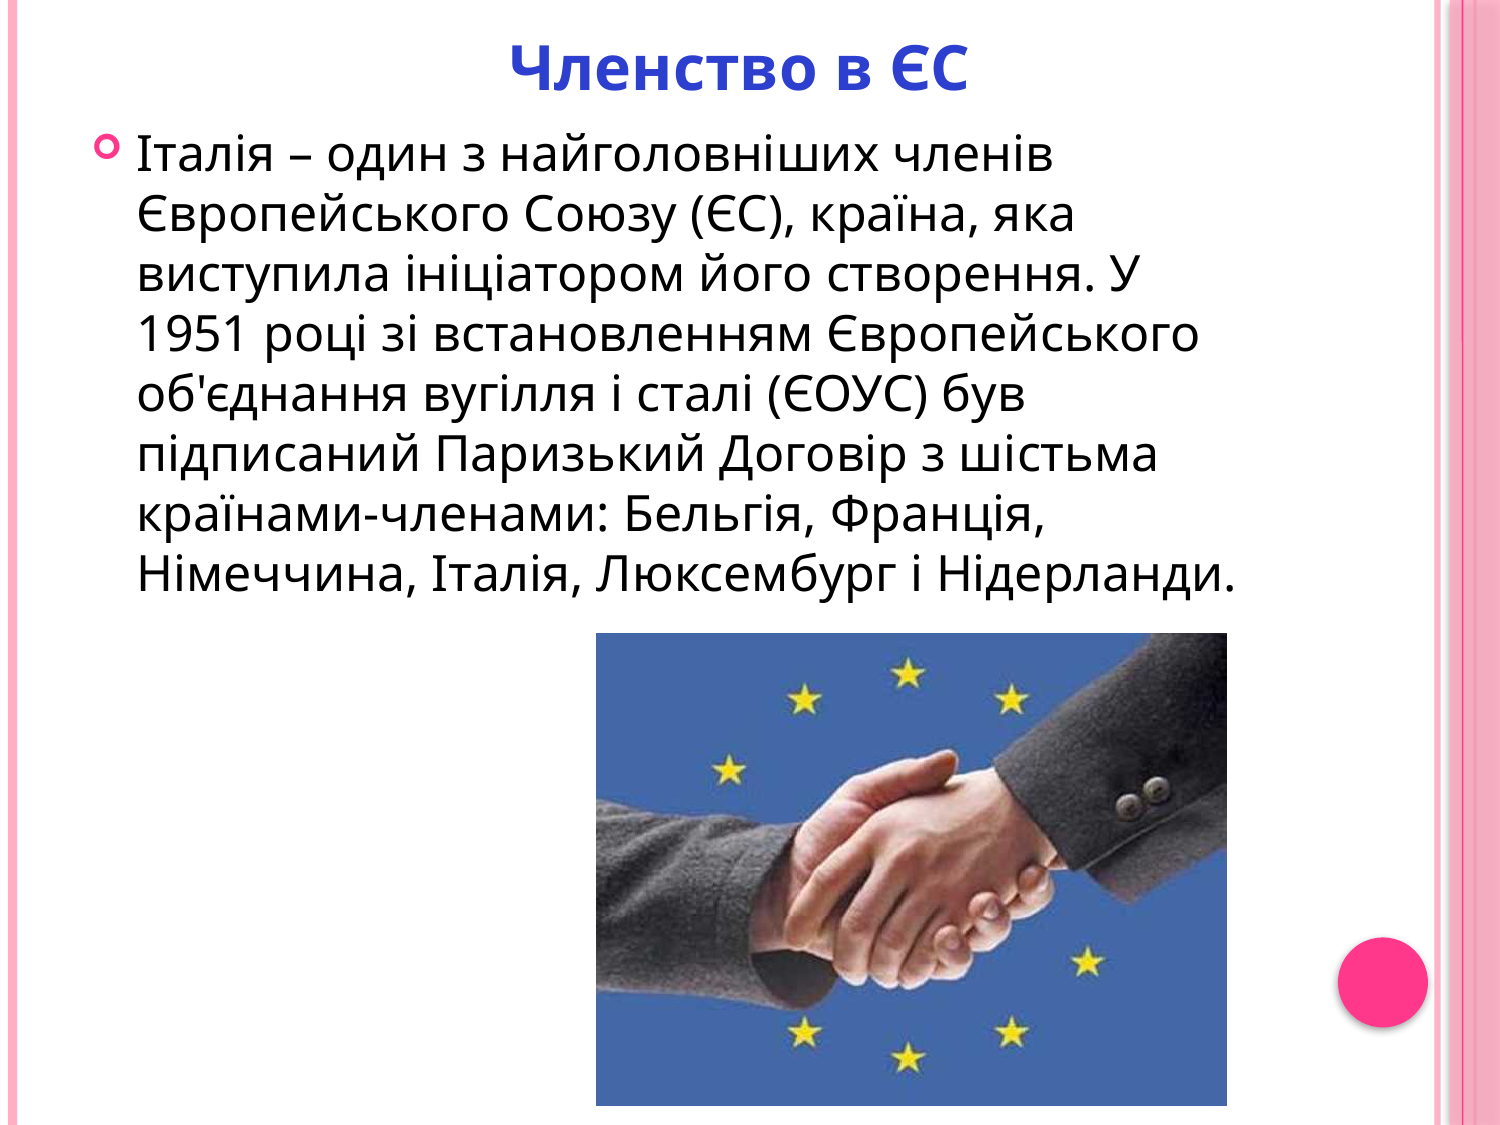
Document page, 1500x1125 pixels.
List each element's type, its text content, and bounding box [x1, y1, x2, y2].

title Членство в ЄС [171, 0, 1309, 111]
picture [595, 632, 1227, 1107]
list Італія – один з найголовніших членів Європейського Союзу (ЄС), країна, яка виступила ініціатором його створення. У 1951 році зі встановленням Європейського об'єднання вугілля і сталі (ЄОУС) був підписаний Паризький Договір з шістьма країнами-членами: Бельгія, Франція, Німеччина, Італія, Люксембург і Нідерланди. [76, 113, 1258, 634]
